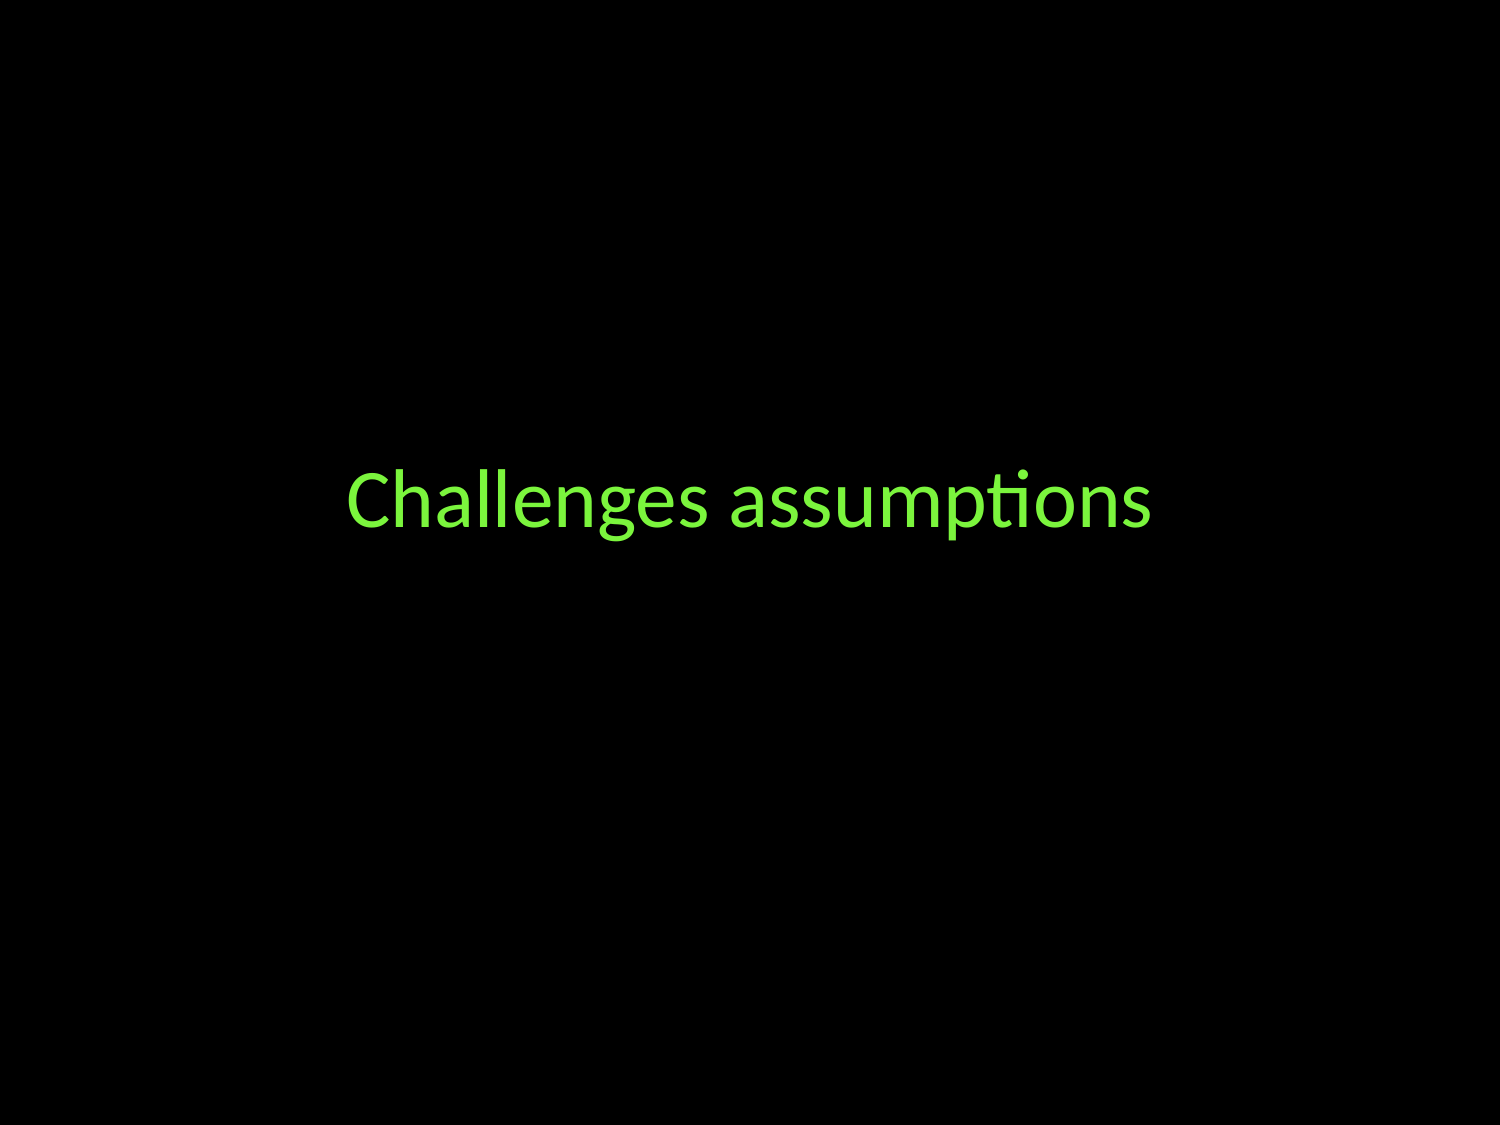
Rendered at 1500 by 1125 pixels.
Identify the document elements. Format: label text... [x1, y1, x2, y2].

list Challenges assumptions [75, 436, 1425, 1052]
